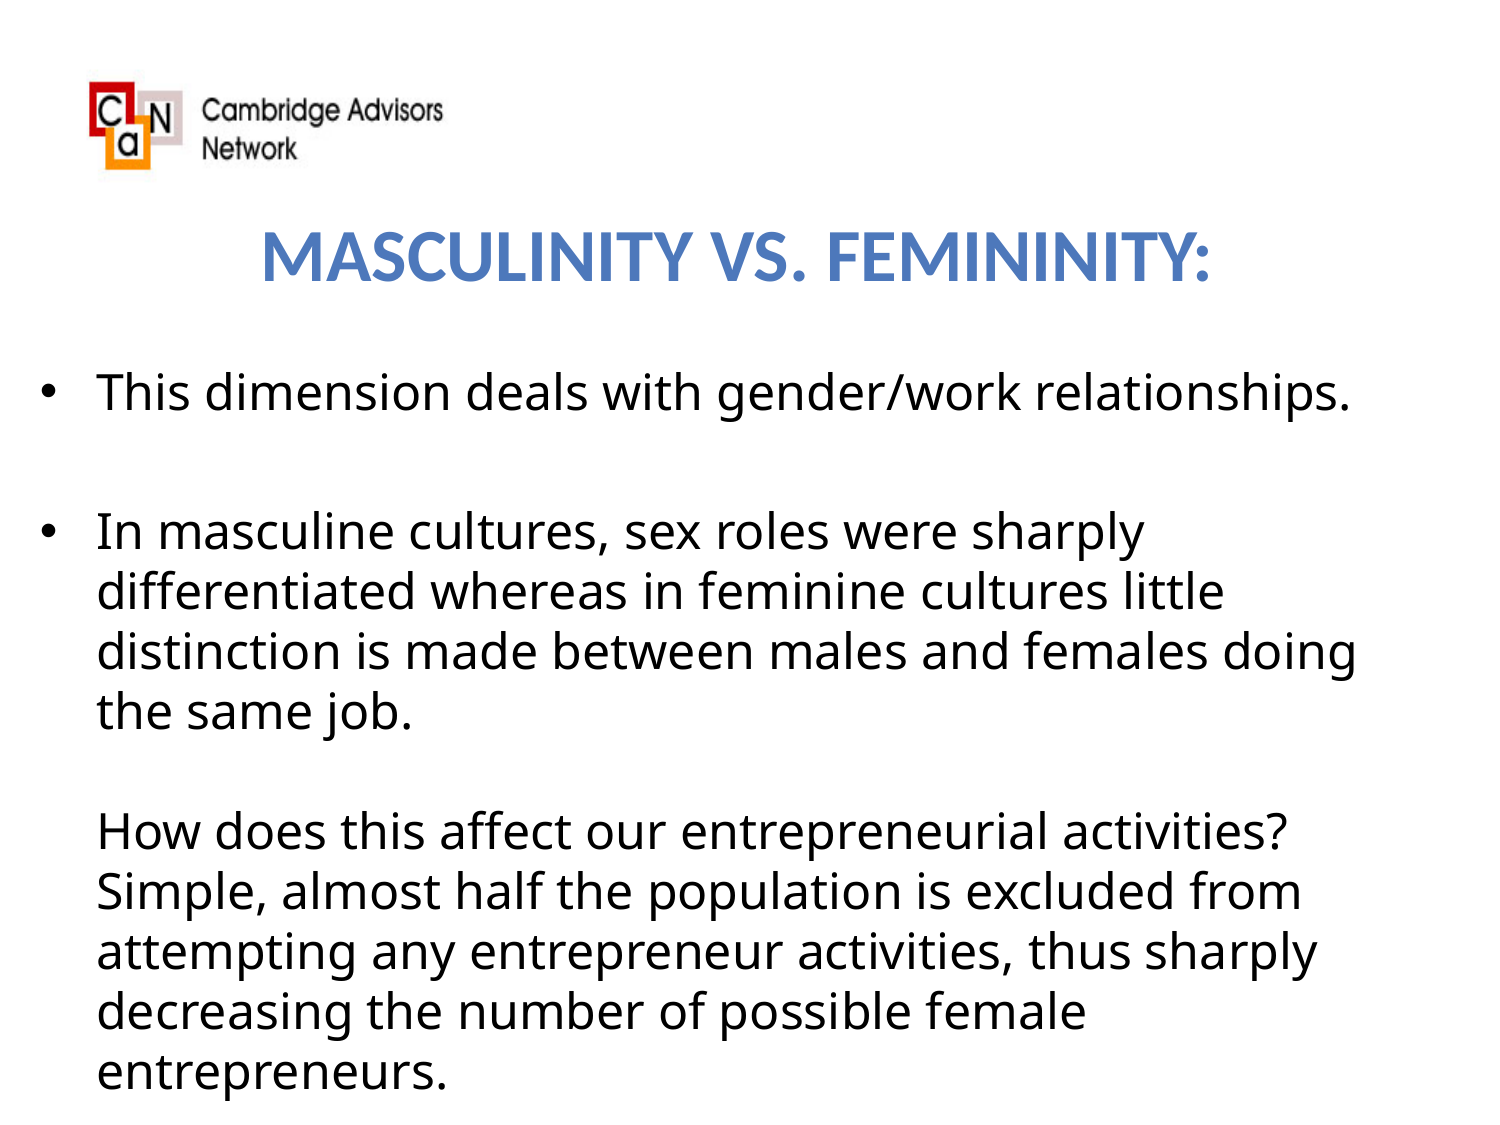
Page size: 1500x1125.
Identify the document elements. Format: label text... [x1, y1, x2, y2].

list This dimension deals with gender/work relationships. In masculine cultures, sex roles were sharply differentiated whereas in feminine cultures little distinction is made between males and females doing the same job. How does this affect our entrepreneurial activities? Simple, almost half the population is excluded from attempting any entrepreneur activities, thus sharply decreasing the number of possible female entrepreneurs. [24, 212, 1388, 1000]
title Masculinity vs. Femininity: [112, 50, 1363, 212]
picture [75, 56, 112, 200]
